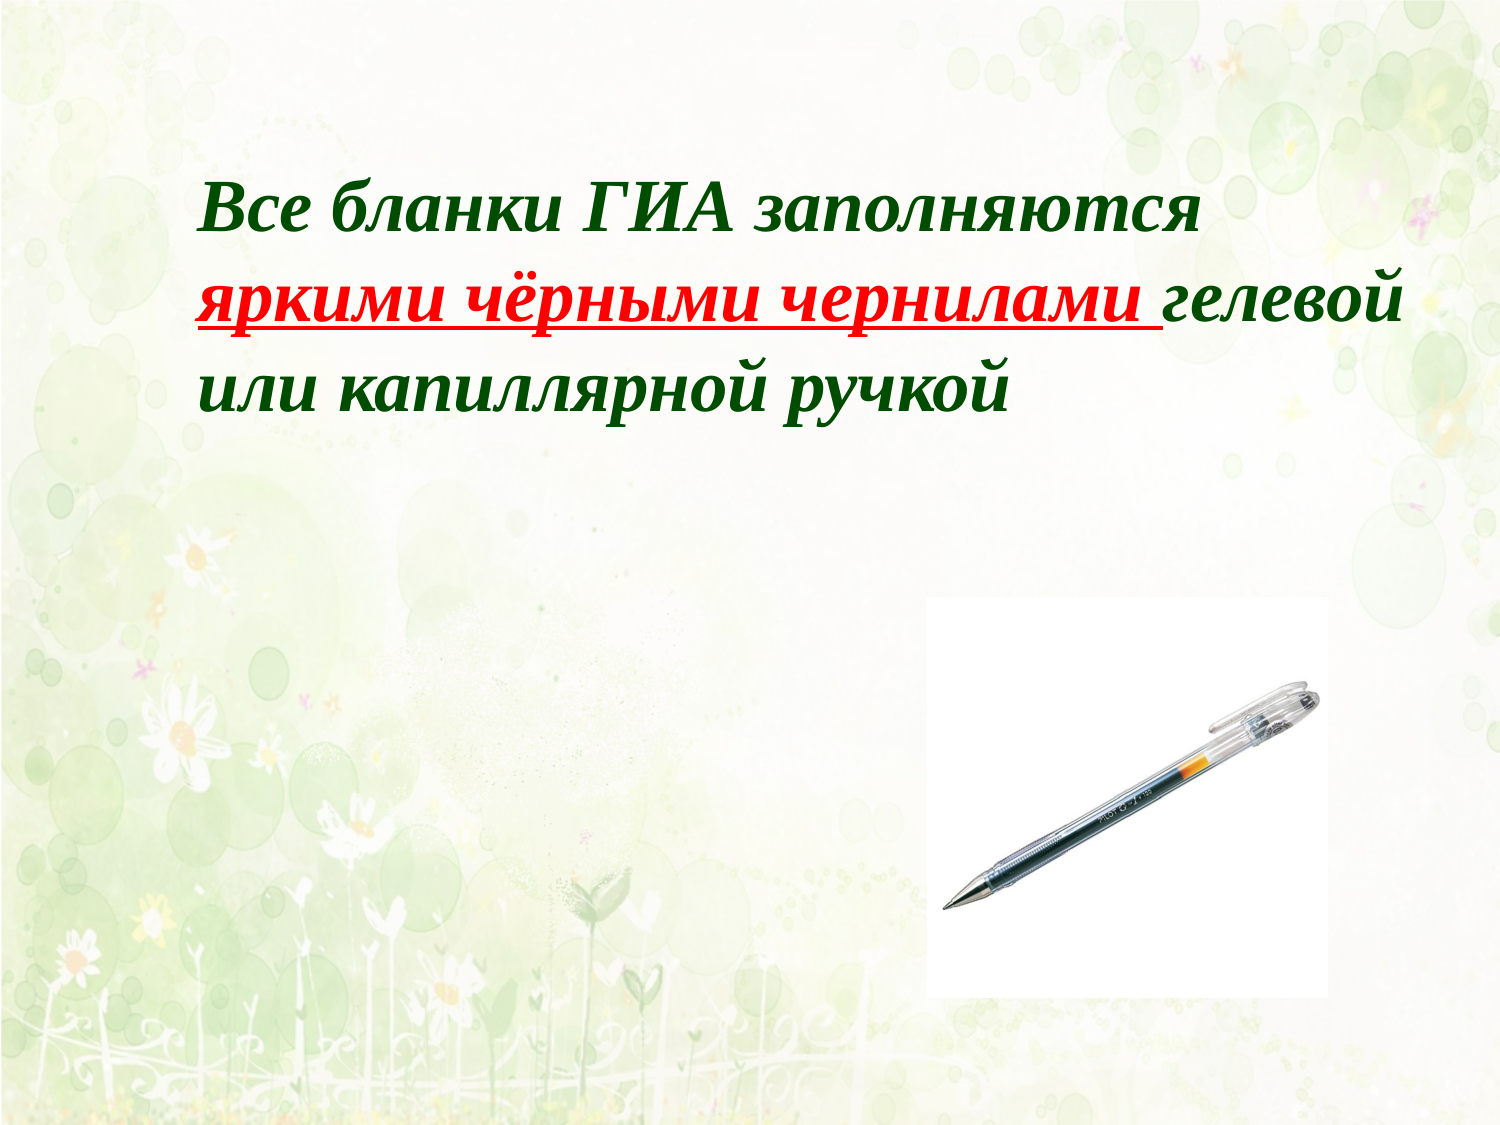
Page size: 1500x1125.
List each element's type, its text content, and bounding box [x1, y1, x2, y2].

picture [926, 597, 1328, 999]
text_box Все бланки ГИА заполняются яркими чёрными чернилами гелевой или капиллярной ручкой [182, 148, 1424, 434]
